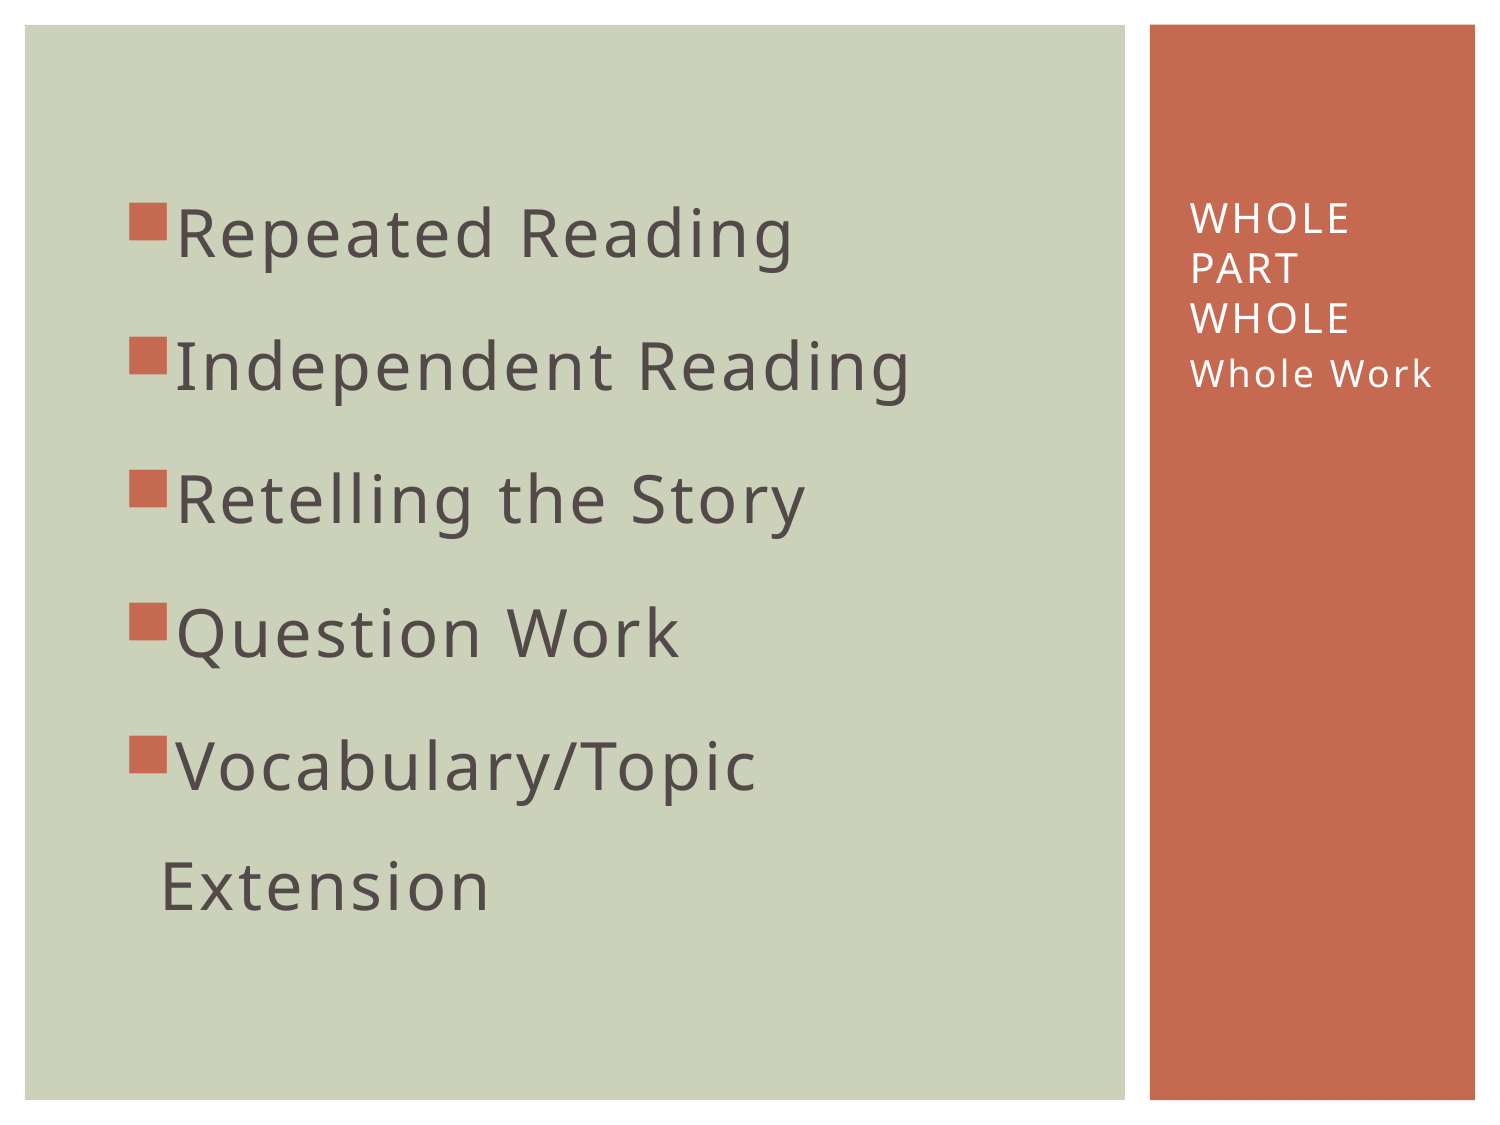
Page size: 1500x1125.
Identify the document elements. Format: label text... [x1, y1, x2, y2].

title Whole part Whole [1174, 75, 1450, 350]
list Repeated Reading Independent Reading Retelling the Story Question Work Vocabulary/Topic Extension [99, 50, 1063, 1011]
list Whole Work [1174, 350, 1449, 812]
